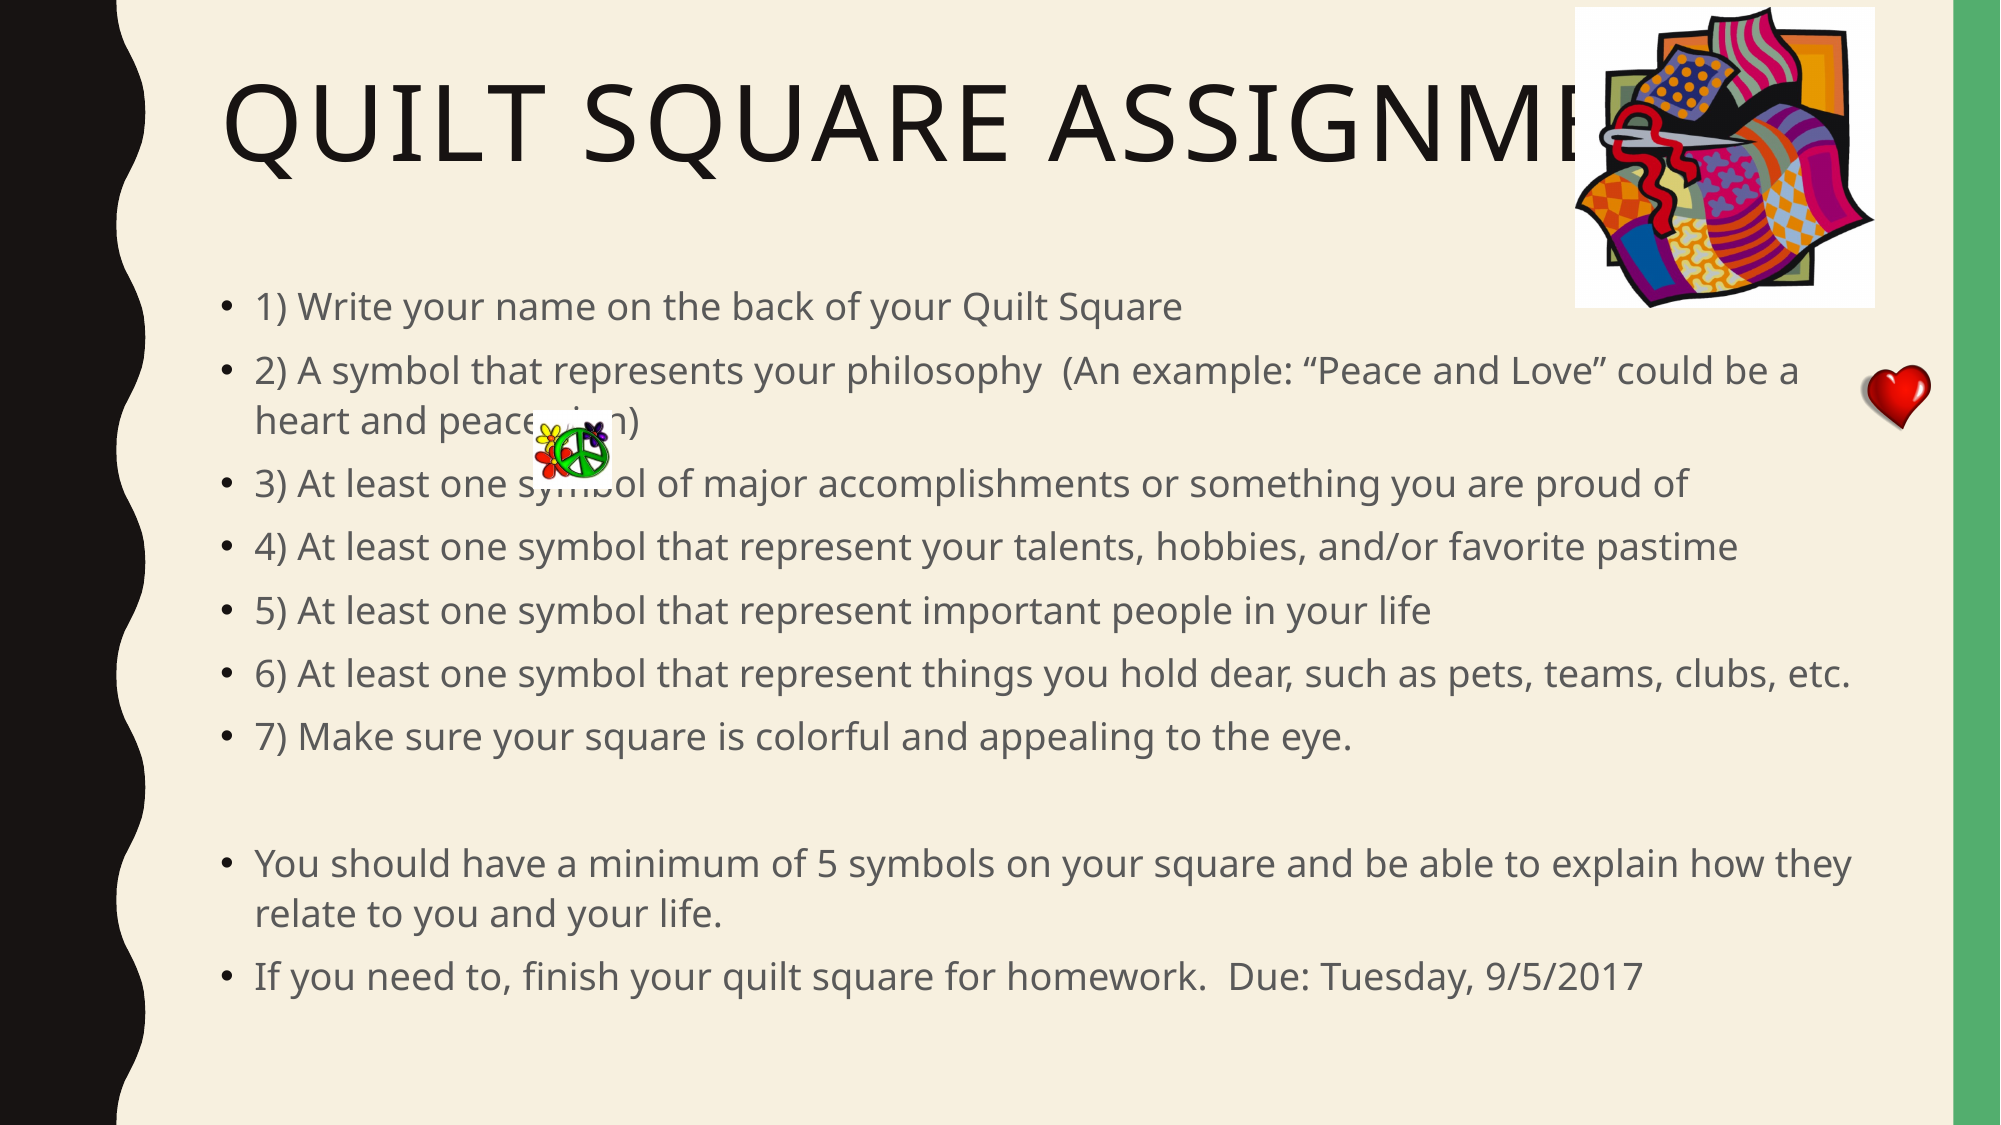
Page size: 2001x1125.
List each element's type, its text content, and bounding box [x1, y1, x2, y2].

title Quilt Square Assignment [205, 62, 1574, 212]
picture [1846, 346, 1949, 450]
picture [1574, 7, 1875, 308]
picture [533, 410, 612, 489]
list 1) Write your name on the back of your Quilt Square 2) A symbol that represents your philosophy (An example: “Peace and Love” could be a heart and peace sign) 3) At least one symbol of major accomplishments or something you are proud of 4) At least one symbol that represent your talents, hobbies, and/or favorite pastime 5) At least one symbol that represent important people in your life 6) At least one symbol that represent things you hold dear, such as pets, teams, clubs, etc. 7) Make sure your square is colorful and appealing to the eye. You should have a minimum of 5 symbols on your square and be able to explain how they relate to you and your life. If you need to, finish your quilt square for homework. Due: Tuesday, 9/5/2017 [205, 212, 1875, 1050]
